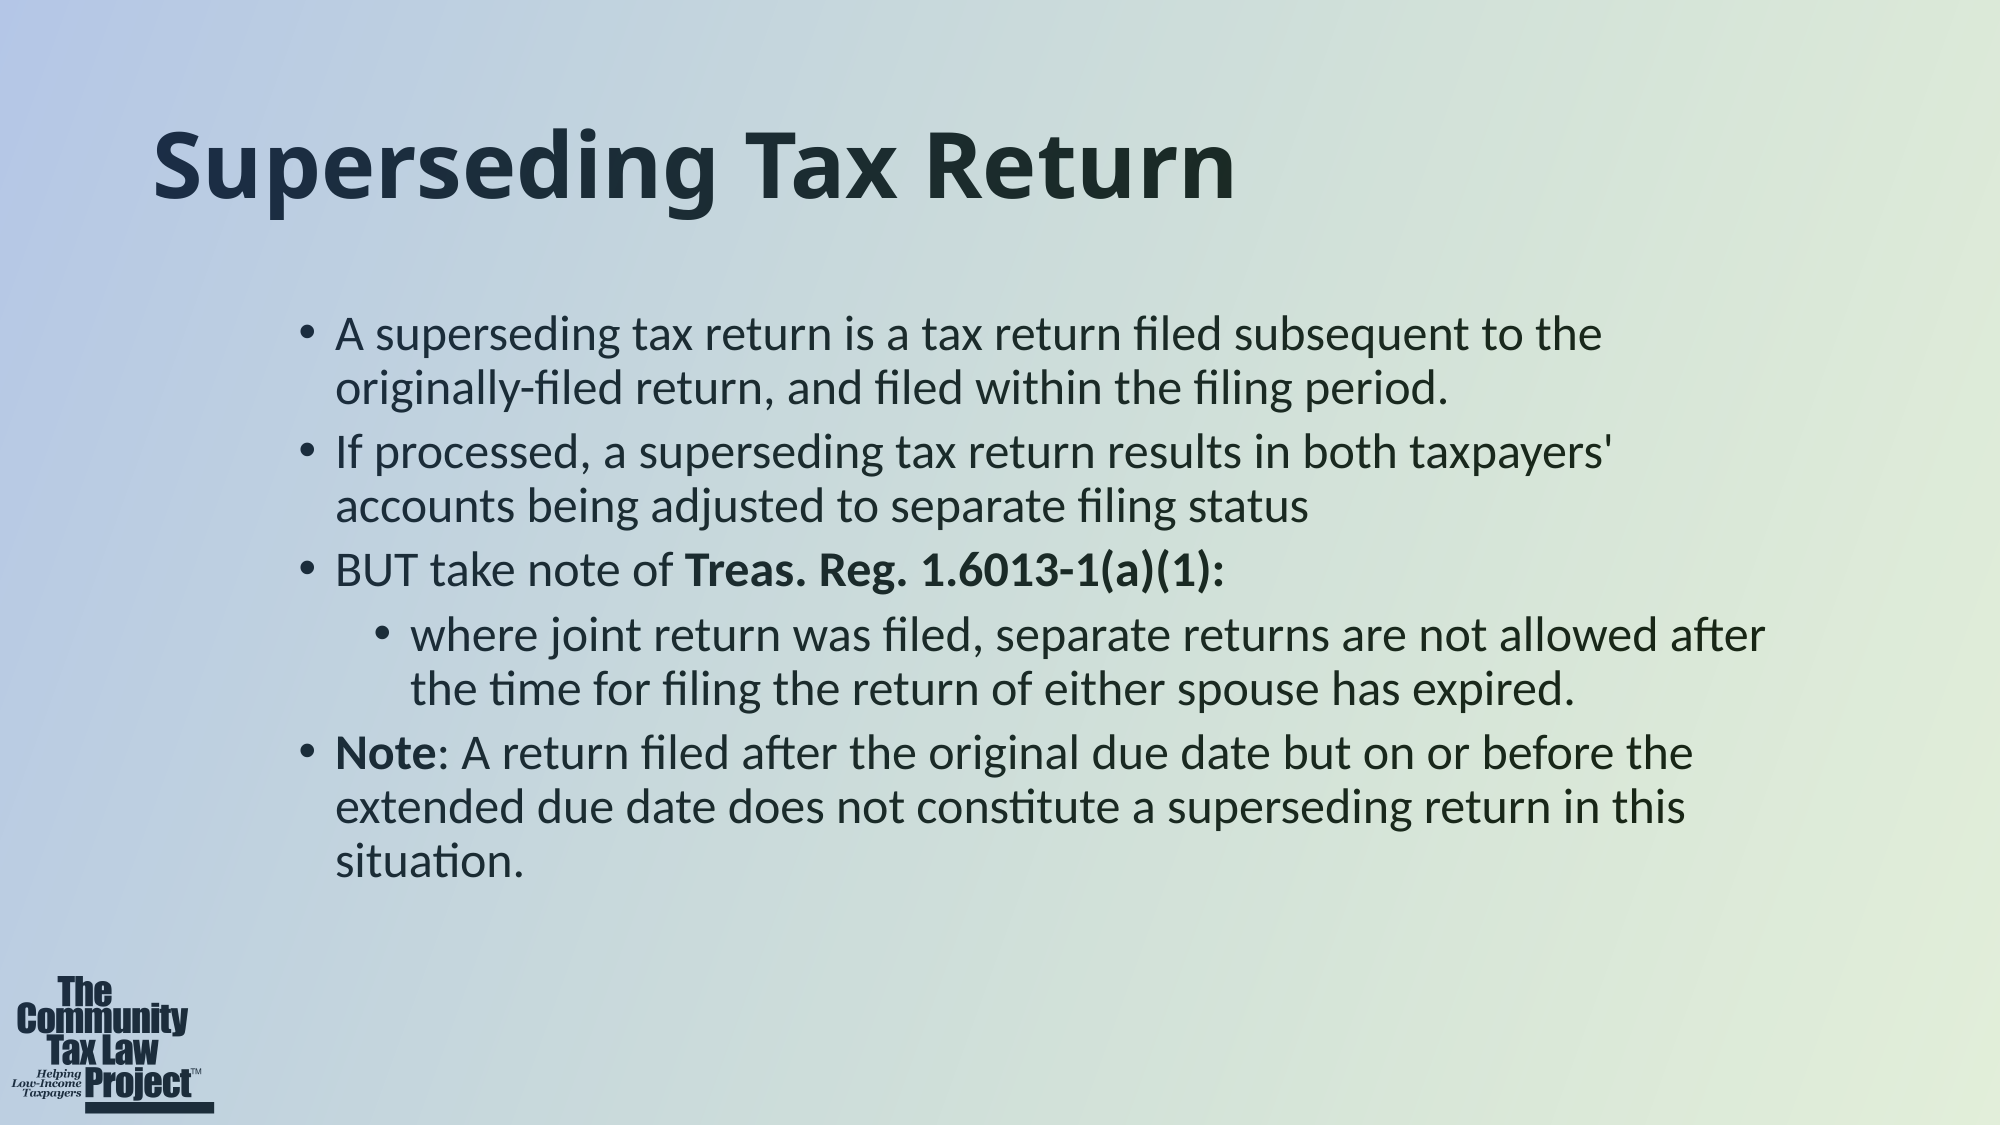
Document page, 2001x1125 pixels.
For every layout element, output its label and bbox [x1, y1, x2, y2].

text_box [0, 0, 2000, 1125]
picture [0, 962, 219, 1125]
